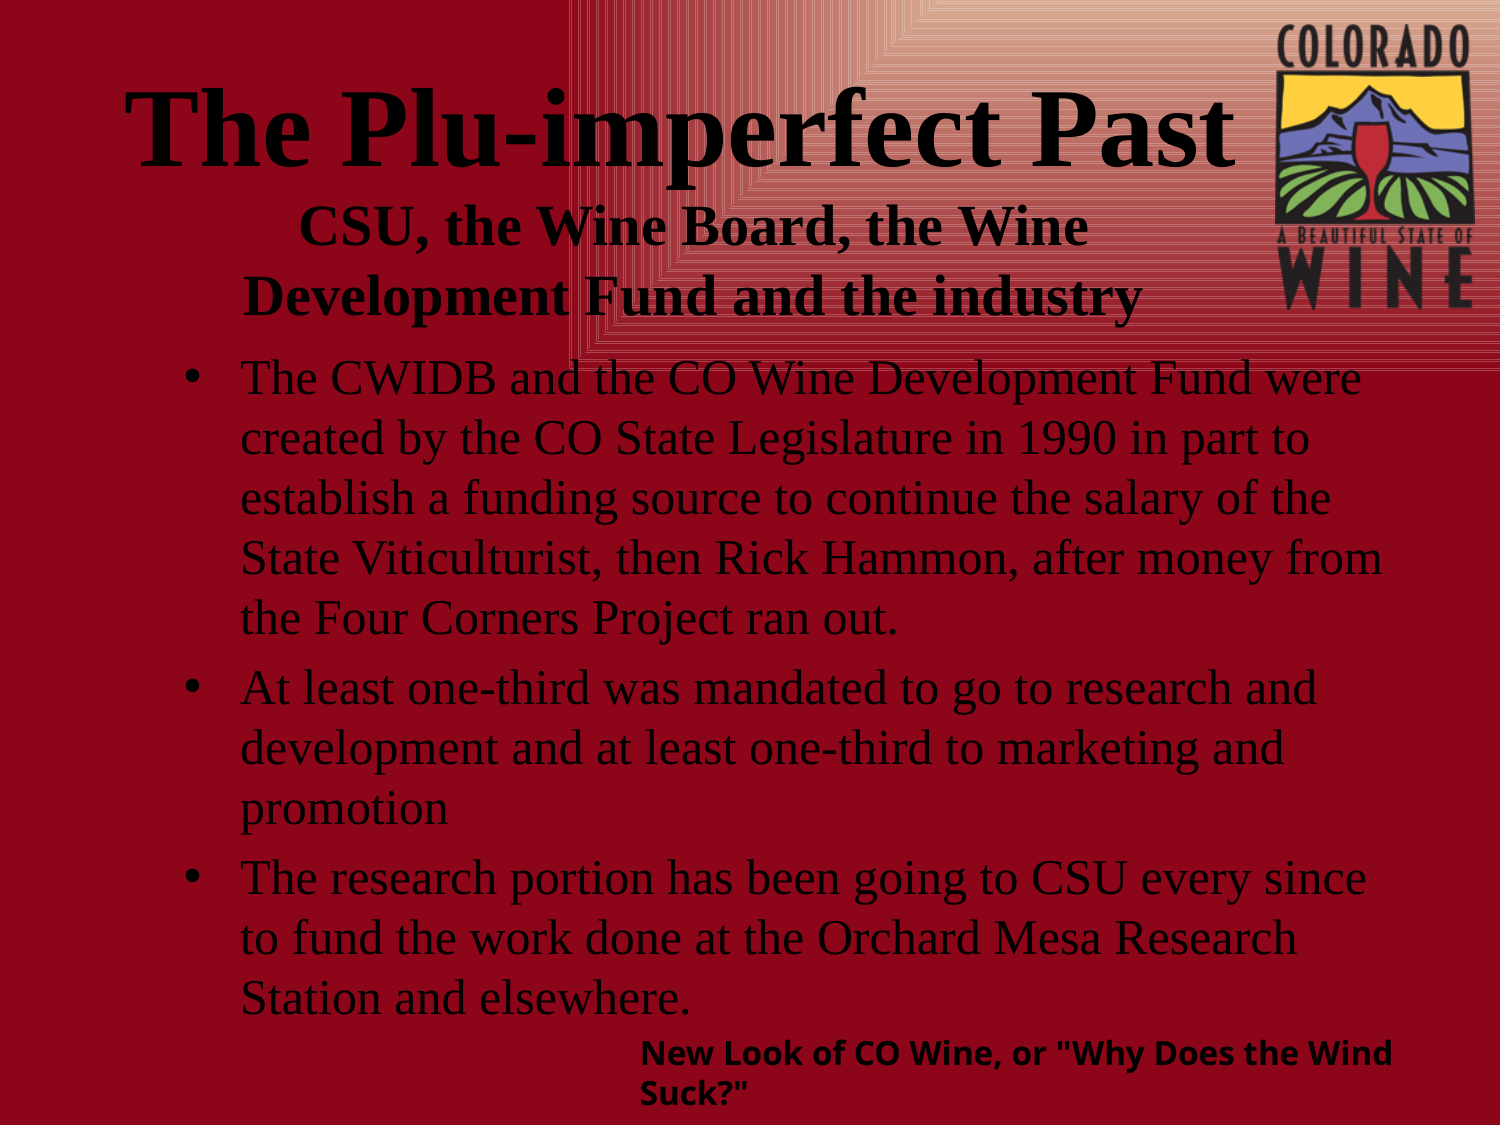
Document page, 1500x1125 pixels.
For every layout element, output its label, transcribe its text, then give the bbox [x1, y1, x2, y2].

list CSU, the Wine Board, the Wine Development Fund and the industry [168, 179, 1220, 337]
footer New Look of CO Wine, or "Why Does the Wind Suck?" [624, 1024, 1476, 1088]
picture [1275, 24, 1475, 310]
title The Plu-imperfect Past [37, 2, 1326, 241]
text_box The CWIDB and the CO Wine Development Fund were created by the CO State Legislature in 1990 in part to establish a funding source to continue the salary of the State Viticulturist, then Rick Hammon, after money from the Four Corners Project ran out. At least one-third was mandated to go to research and development and at least one-third to marketing and promotion The research portion has been going to CSU every since to fund the work done at the Orchard Mesa Research Station and elsewhere. [168, 337, 1425, 1033]
